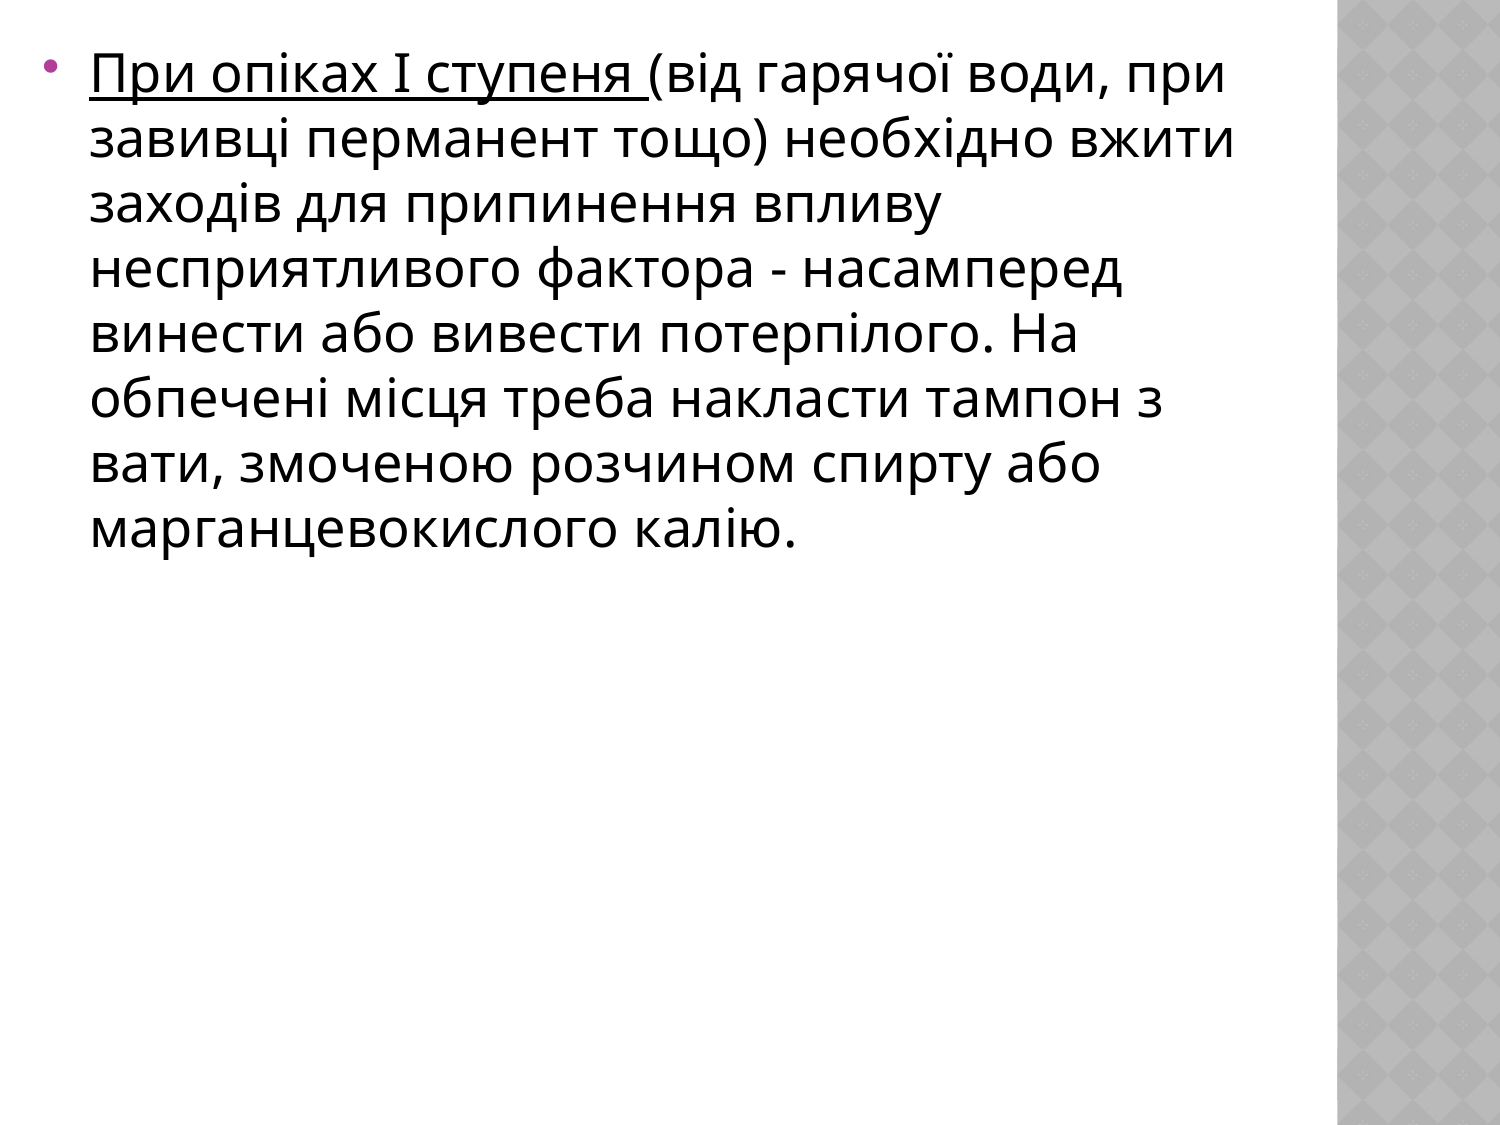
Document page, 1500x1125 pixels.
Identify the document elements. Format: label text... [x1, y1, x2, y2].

list При опіках I ступеня (від гарячої води, при завивці перманент тощо) необхідно вжити заходів для припинення впливу несприятливого фактора - насамперед винести або вивести потерпілого. На обпечені місця треба накласти тампон з вати, змоченою розчином спирту або марганцевокислого калію. [29, 30, 1306, 657]
